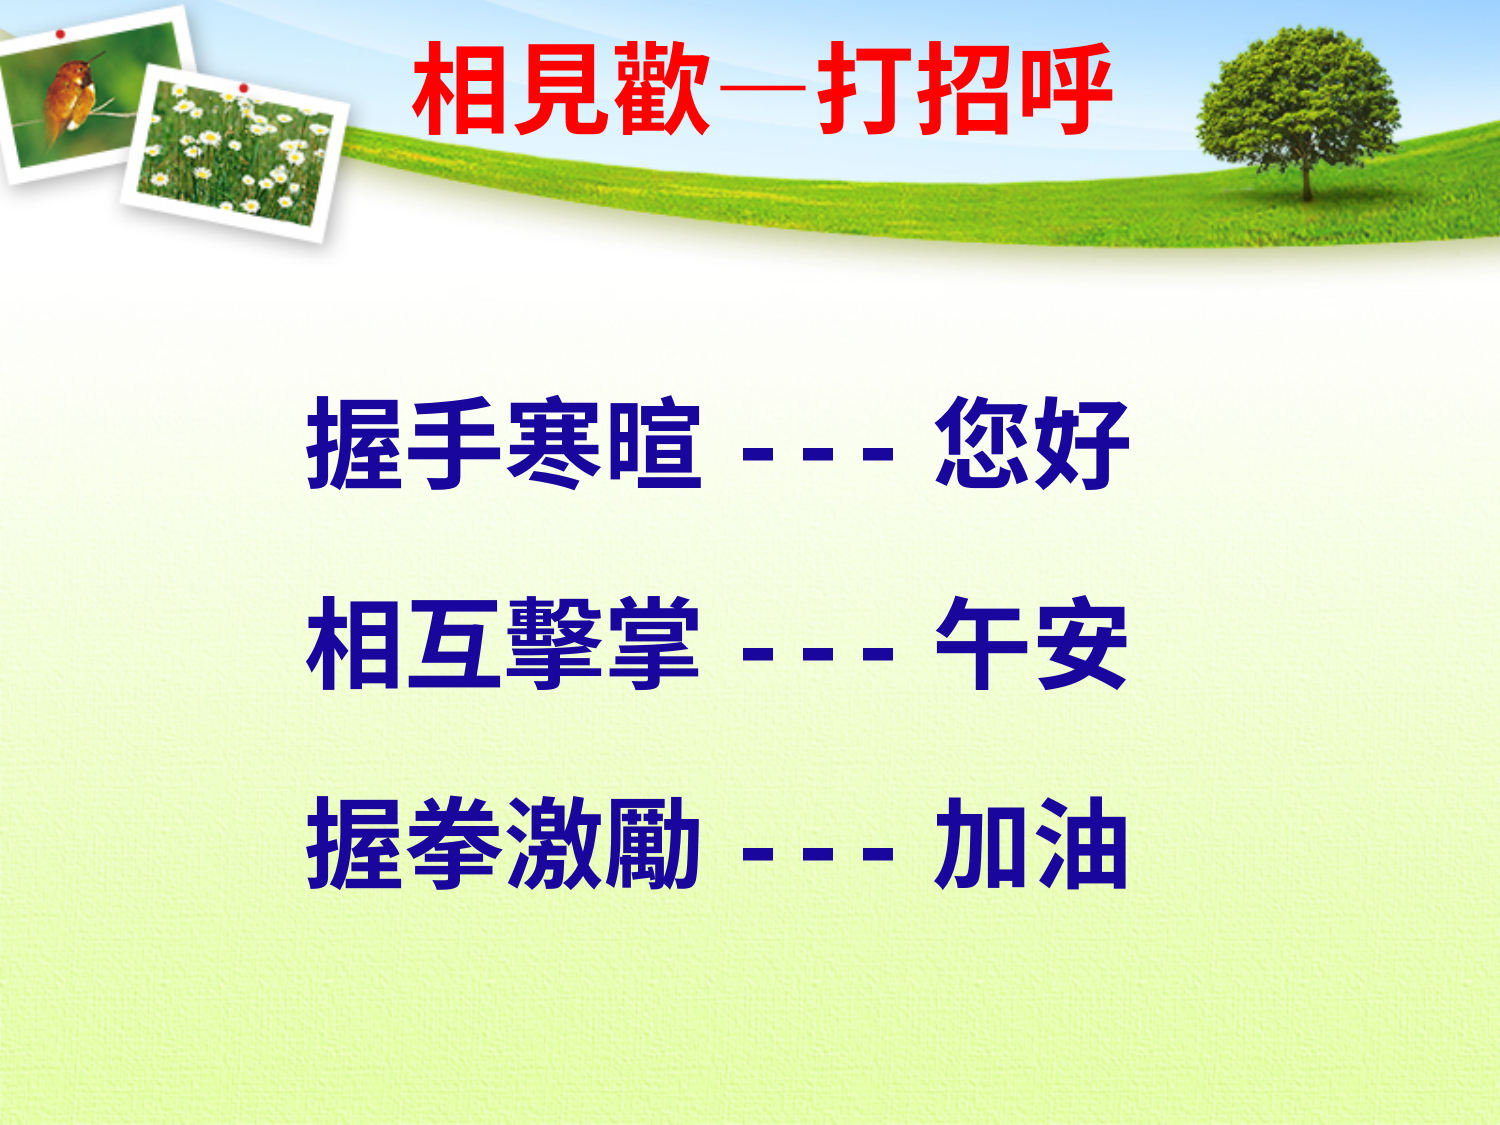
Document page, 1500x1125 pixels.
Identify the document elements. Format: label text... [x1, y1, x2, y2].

list 握手寒暄---您好 相互擊掌---午安 握拳激勵---加油 [289, 314, 1352, 941]
picture [0, 0, 1500, 1125]
text_box 相見歡—打招呼 [395, 19, 1176, 155]
